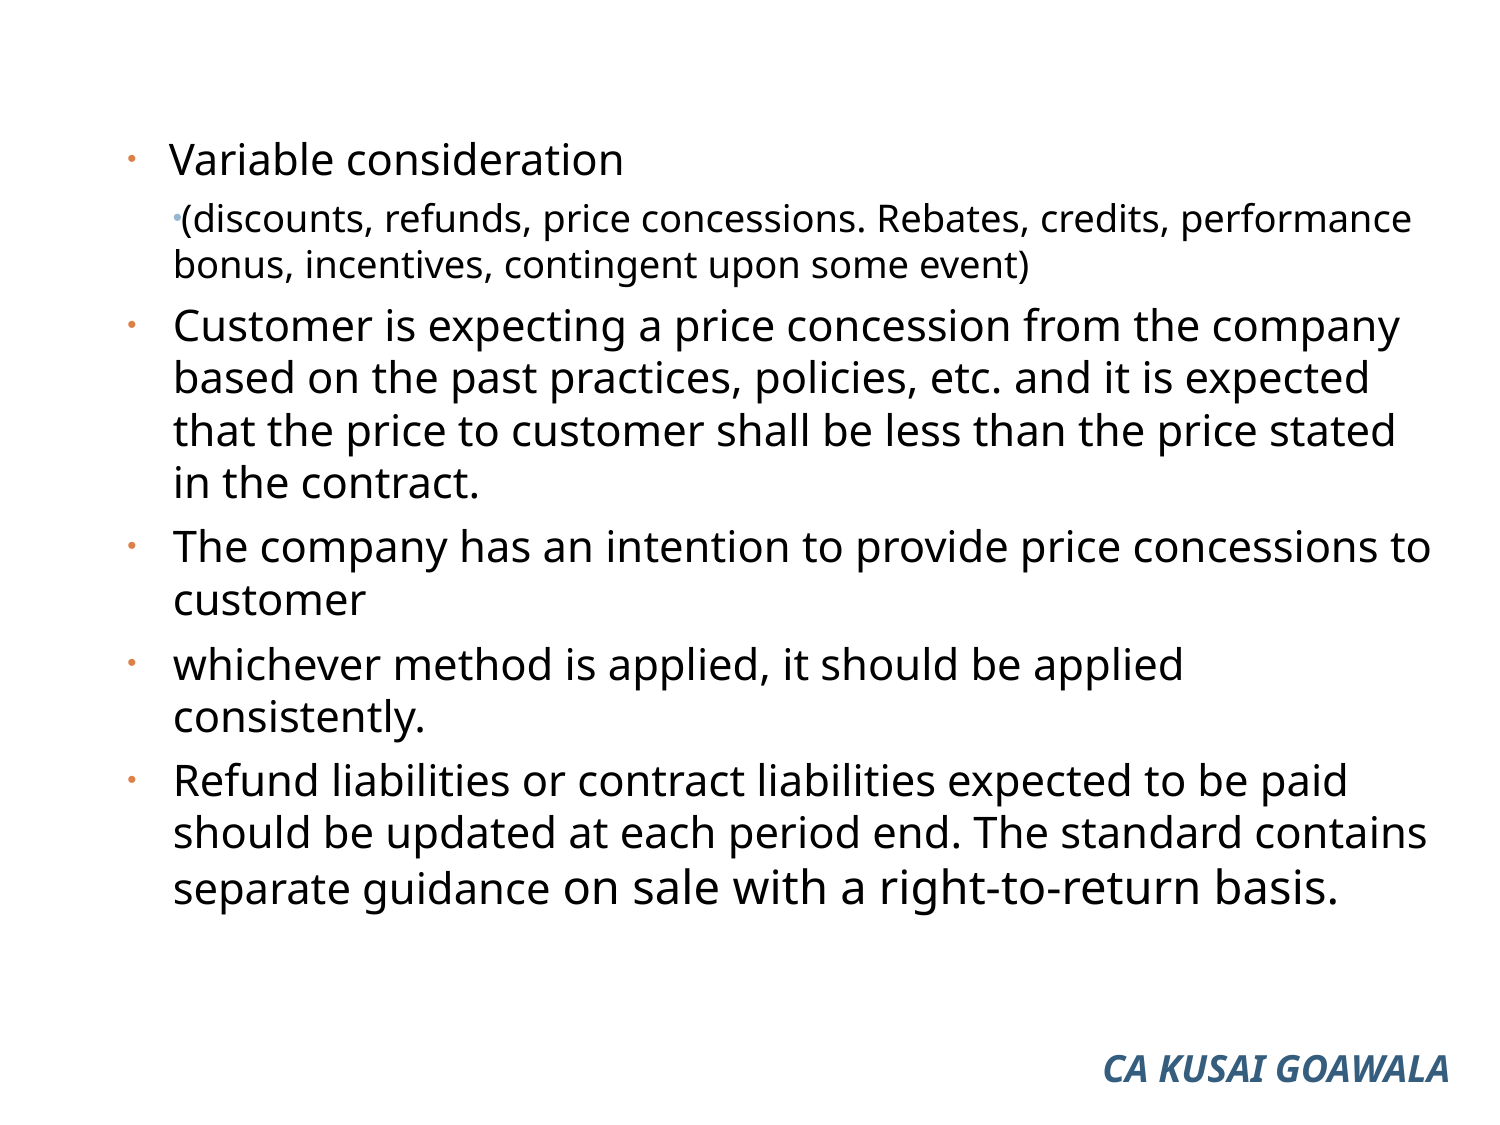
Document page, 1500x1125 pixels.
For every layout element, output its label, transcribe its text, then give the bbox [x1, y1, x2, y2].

text_box CA KUSAI GOAWALA [1087, 1037, 1475, 1098]
list Variable consideration (discounts, refunds, price concessions. Rebates, credits, performance bonus, incentives, contingent upon some event) Customer is expecting a price concession from the company based on the past practices, policies, etc. and it is expected that the price to customer shall be less than the price stated in the contract. The company has an intention to provide price concessions to customer whichever method is applied, it should be applied consistently. Refund liabilities or contract liabilities expected to be paid should be updated at each period end. The standard contains separate guidance on sale with a right-to-return basis. [112, 125, 1463, 975]
